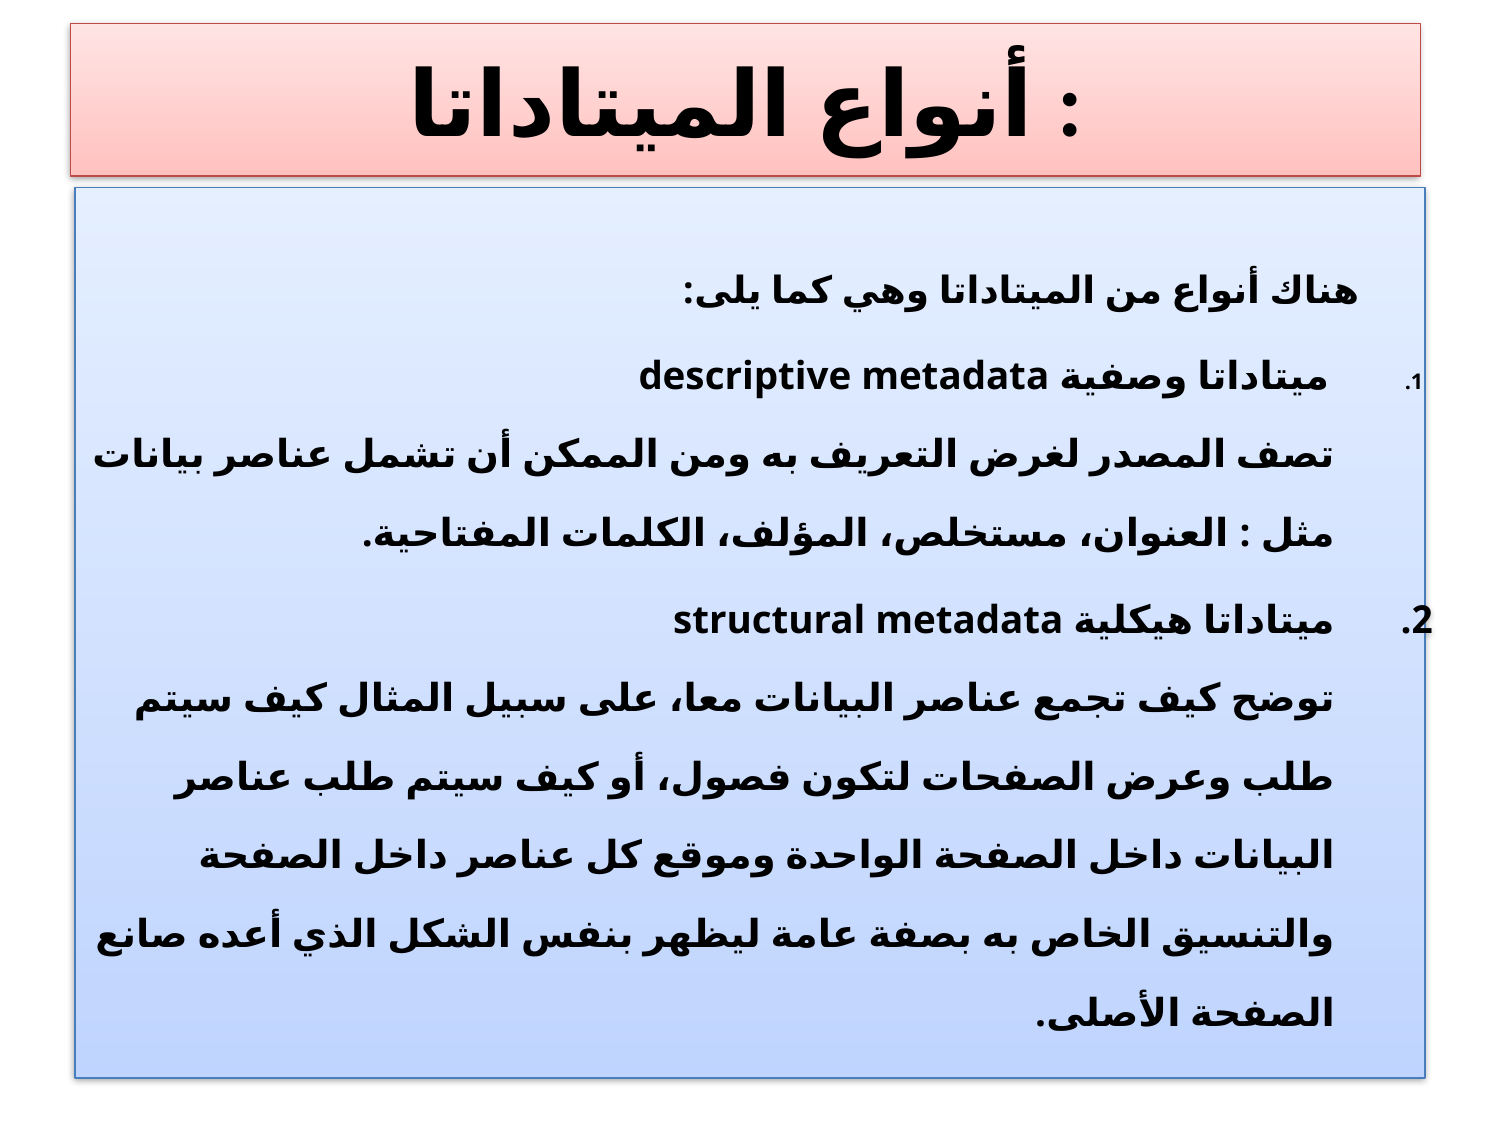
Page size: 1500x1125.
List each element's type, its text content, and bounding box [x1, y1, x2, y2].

list هناك أنواع من الميتاداتا وهي كما يلى: ميتاداتا وصفية descriptive metadata تصف المصدر لغرض التعريف به ومن الممكن أن تشمل عناصر بيانات مثل : العنوان، مستخلص، المؤلف، الكلمات المفتاحية. ميتاداتا هيكلية structural metadata توضح كيف تجمع عناصر البيانات معا، على سبيل المثال كيف سيتم طلب وعرض الصفحات لتكون فصول، أو كيف سيتم طلب عناصر البيانات داخل الصفحة الواحدة وموقع كل عناصر داخل الصفحة والتنسيق الخاص به بصفة عامة ليظهر بنفس الشكل الذي أعده صانع الصفحة الأصلى. [74, 187, 1426, 1079]
title أنواع الميتاداتا : [70, 23, 1421, 177]
